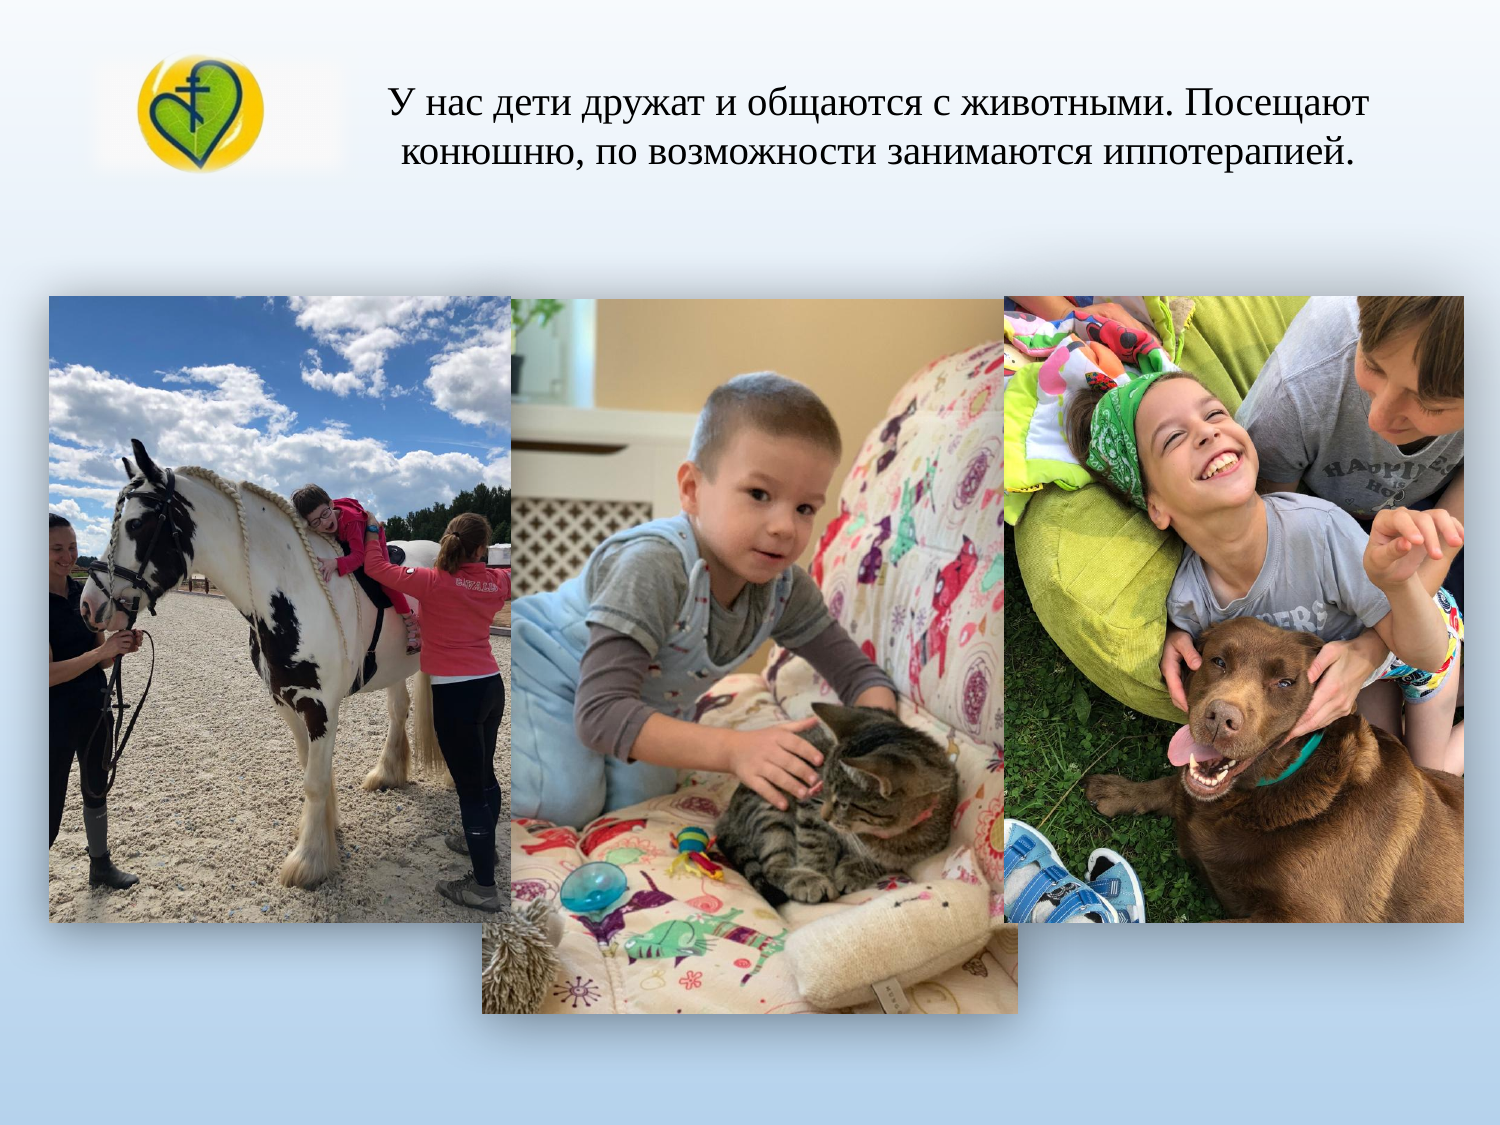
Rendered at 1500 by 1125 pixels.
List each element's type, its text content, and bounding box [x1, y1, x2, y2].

picture [76, 42, 361, 188]
title У нас дети дружат и общаются с животными. Посещают конюшню, по возможности занимаются иппотерапией. [361, 59, 1397, 188]
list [482, 299, 1018, 1014]
picture [1004, 296, 1464, 923]
picture [49, 296, 511, 923]
